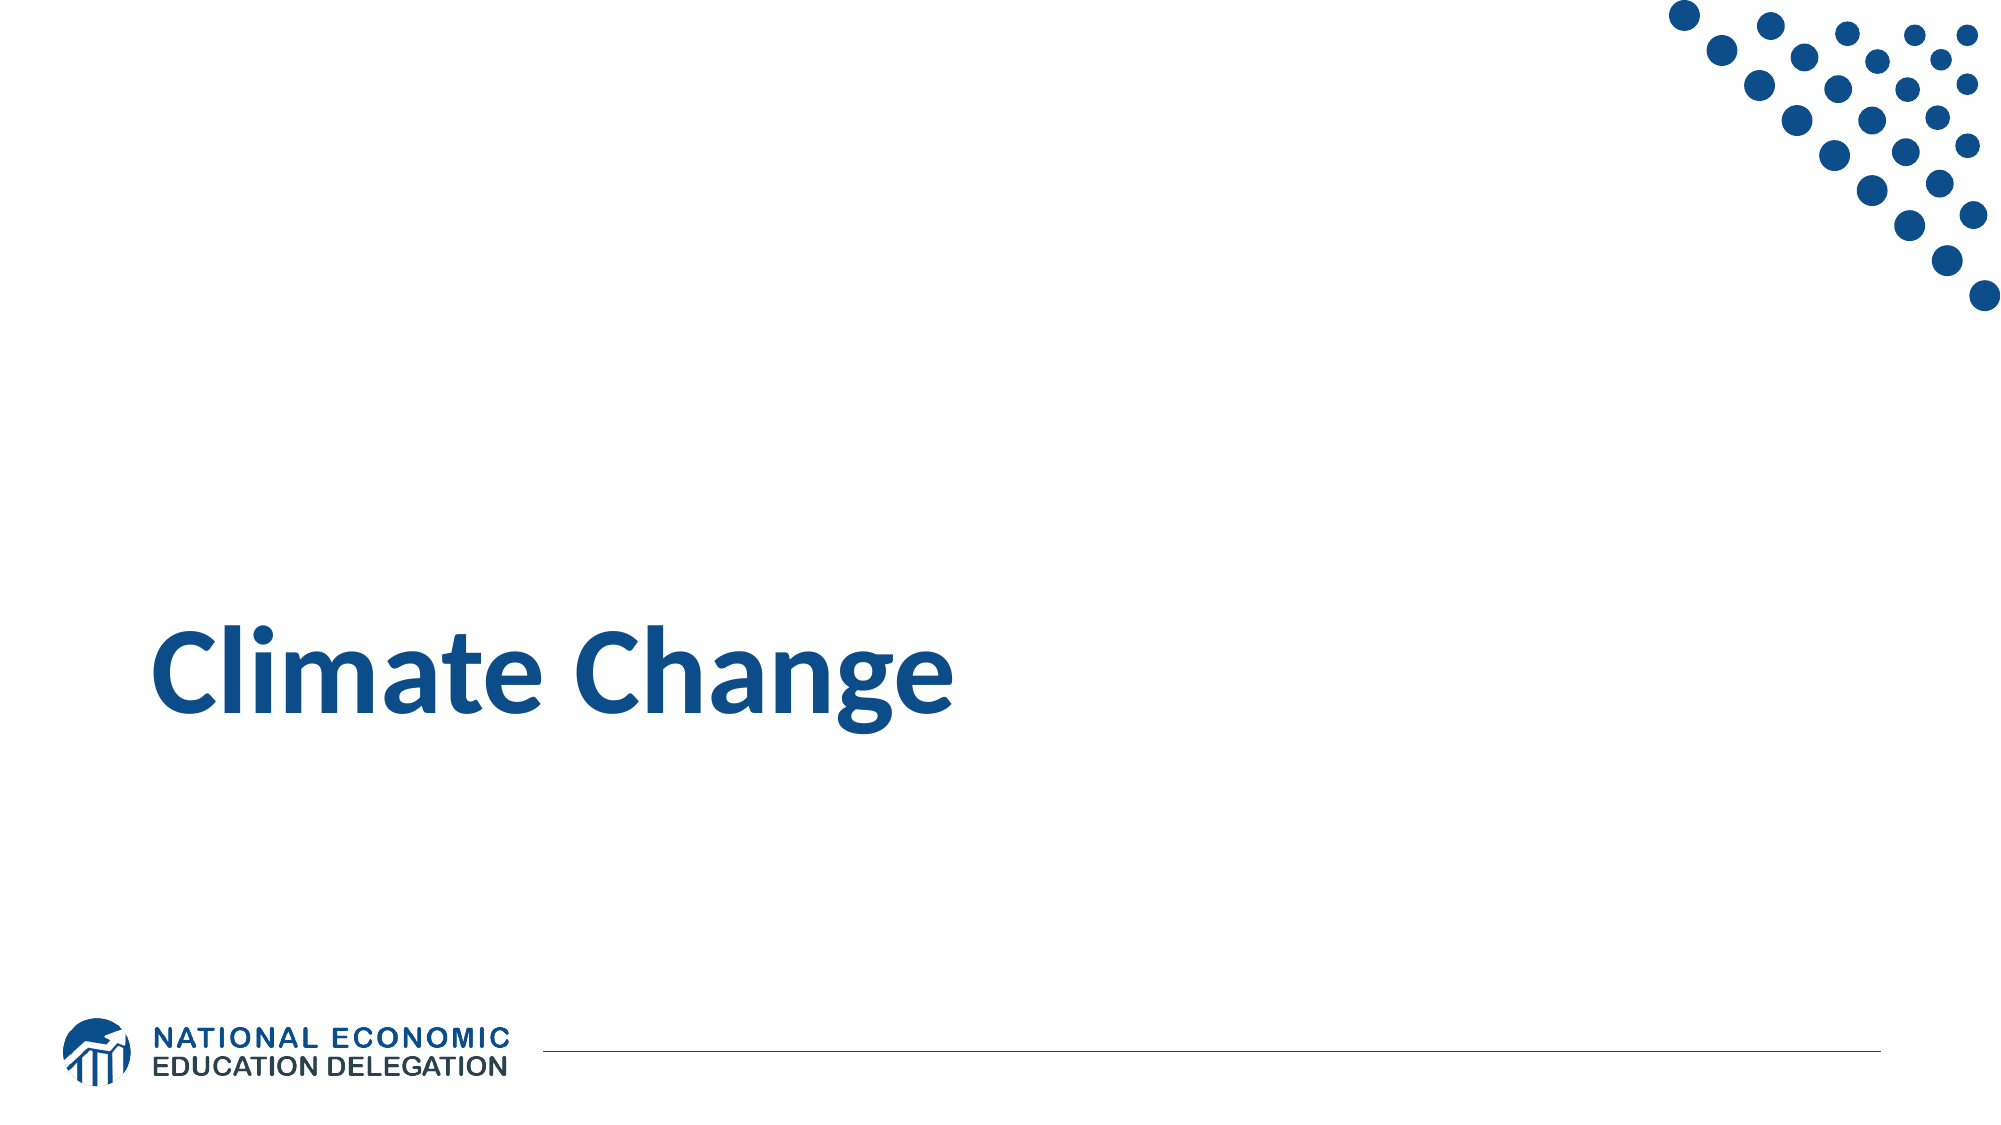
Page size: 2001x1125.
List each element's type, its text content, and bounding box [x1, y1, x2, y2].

picture [55, 1013, 520, 1091]
title Climate Change [136, 280, 1862, 749]
